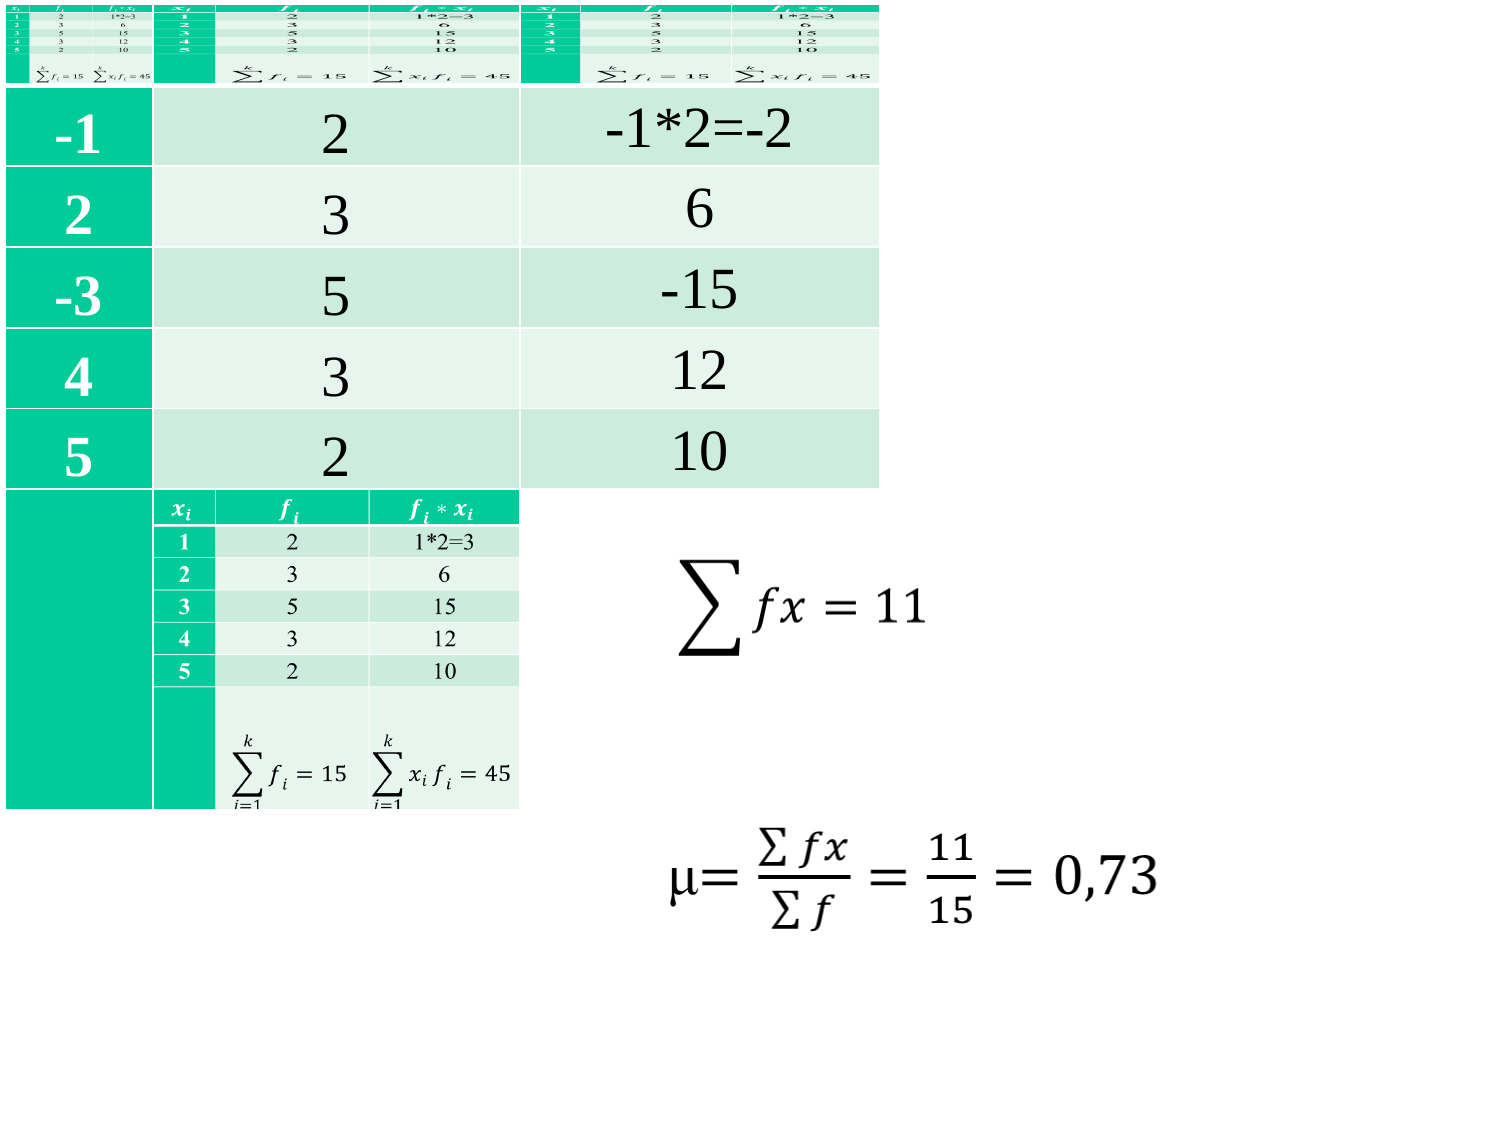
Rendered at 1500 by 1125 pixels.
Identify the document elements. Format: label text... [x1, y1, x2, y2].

table_cell 2 [6, 167, 152, 246]
table_cell 2 [154, 409, 519, 488]
table_cell 10 [521, 409, 879, 488]
table_cell 5 [154, 248, 519, 327]
table_cell 5 [6, 409, 152, 488]
text_box [655, 533, 951, 695]
table_cell -1 [6, 88, 152, 165]
table_header [6, 5, 152, 83]
table_cell [6, 490, 152, 809]
table_cell -15 [521, 248, 879, 327]
table_header [154, 5, 519, 83]
table_cell -1*2=-2 [521, 88, 879, 165]
table_cell -3 [6, 248, 152, 327]
table_cell 6 [521, 167, 879, 246]
table_cell [521, 490, 879, 809]
table_cell 3 [154, 167, 519, 246]
text_box [652, 812, 1365, 941]
table_cell 2 [154, 88, 519, 165]
table_cell 3 [154, 329, 519, 408]
table_cell 12 [521, 329, 879, 408]
table_cell [154, 490, 519, 809]
table_cell 4 [6, 329, 152, 408]
table_header [521, 5, 879, 83]
